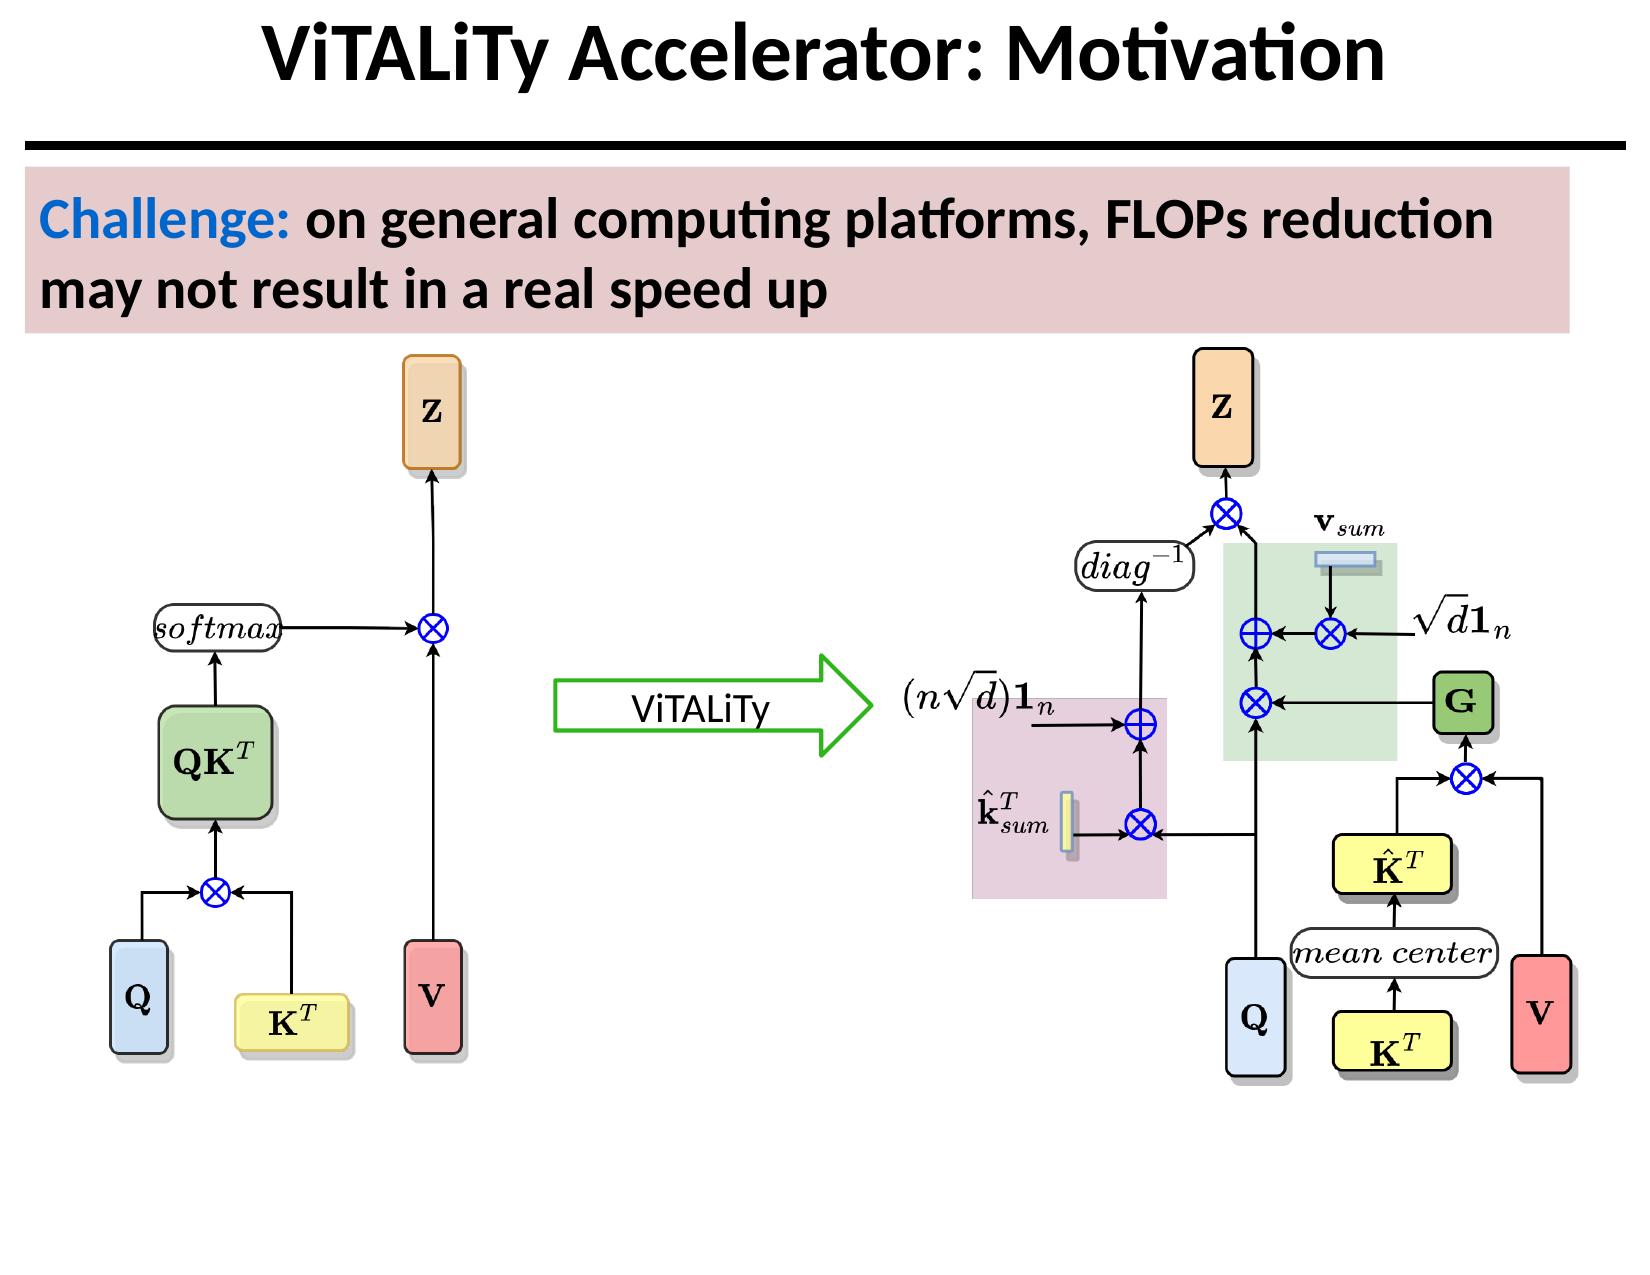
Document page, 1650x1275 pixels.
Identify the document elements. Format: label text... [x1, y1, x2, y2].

text_box ViTALiTy [555, 655, 872, 756]
picture [109, 354, 471, 1080]
text_box Challenge: on general computing platforms, FLOPs reduction may not result in a real speed up [24, 166, 1570, 334]
picture [900, 347, 1581, 1136]
title ViTALiTy Accelerator: Motivation [0, 0, 1650, 146]
